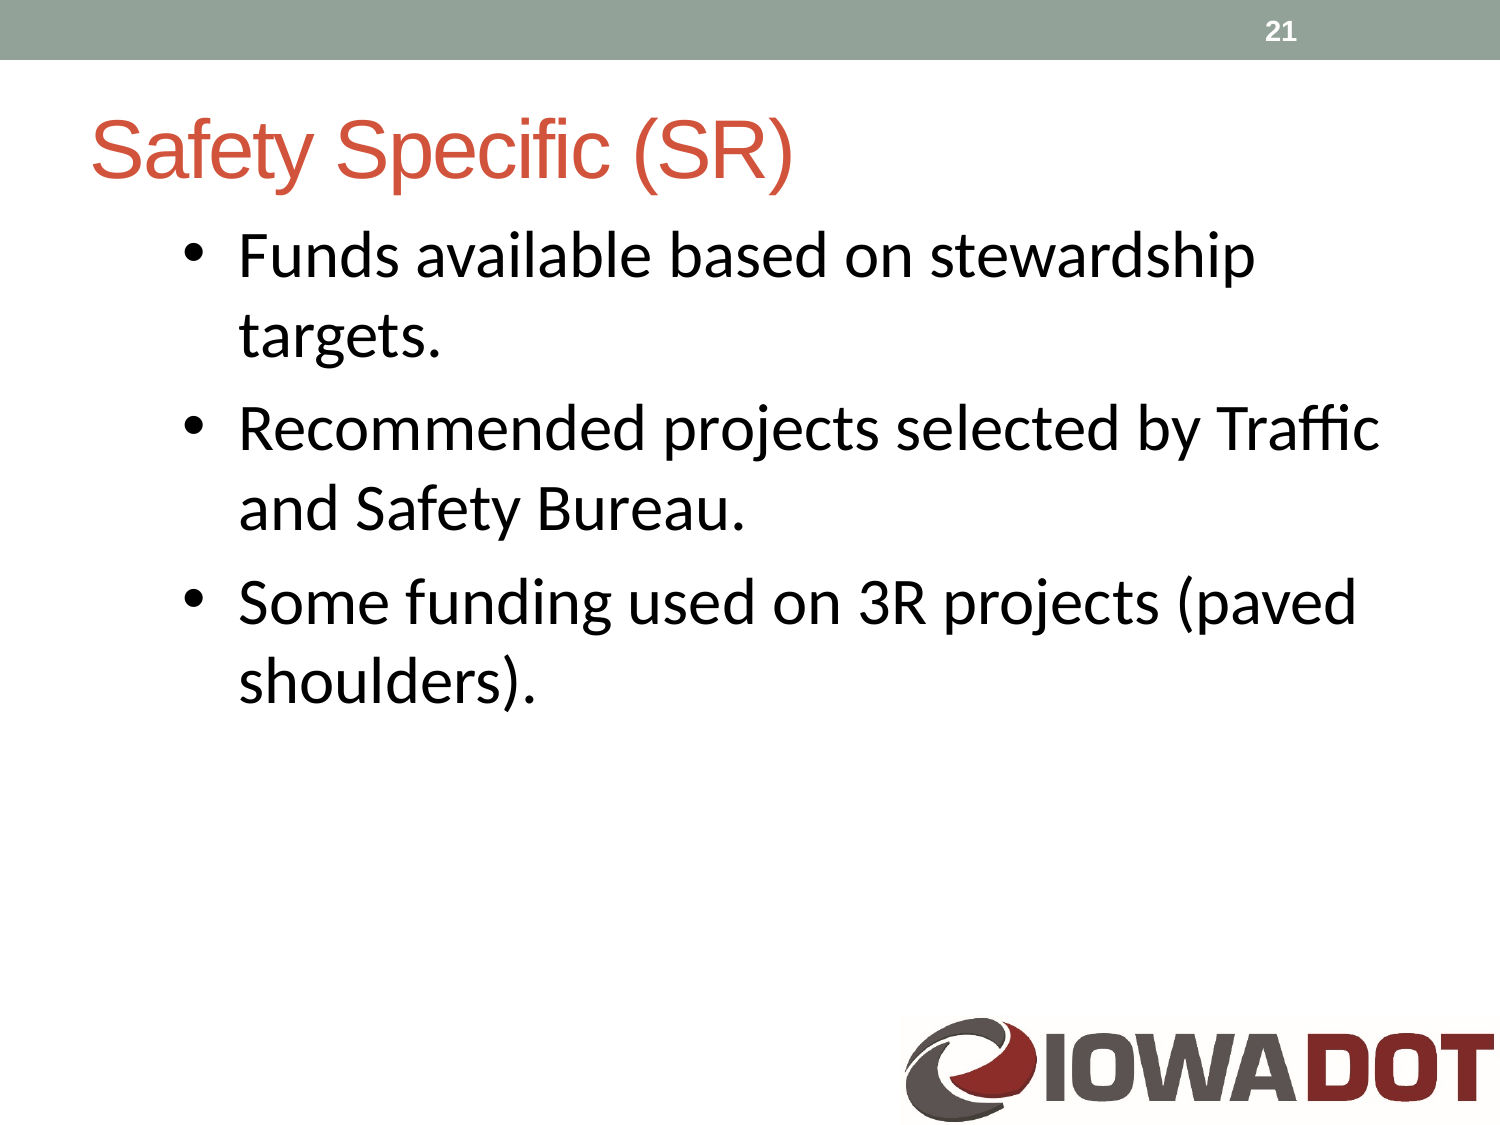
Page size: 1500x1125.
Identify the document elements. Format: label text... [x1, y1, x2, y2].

picture [900, 1015, 1500, 1125]
text_box Safety Specific (SR) [74, 87, 1425, 250]
slide_number 21 [1250, 3, 1425, 57]
text_box Funds available based on stewardship targets. Recommended projects selected by Traffic and Safety Bureau. Some funding used on 3R projects (paved shoulders). [167, 250, 1400, 725]
